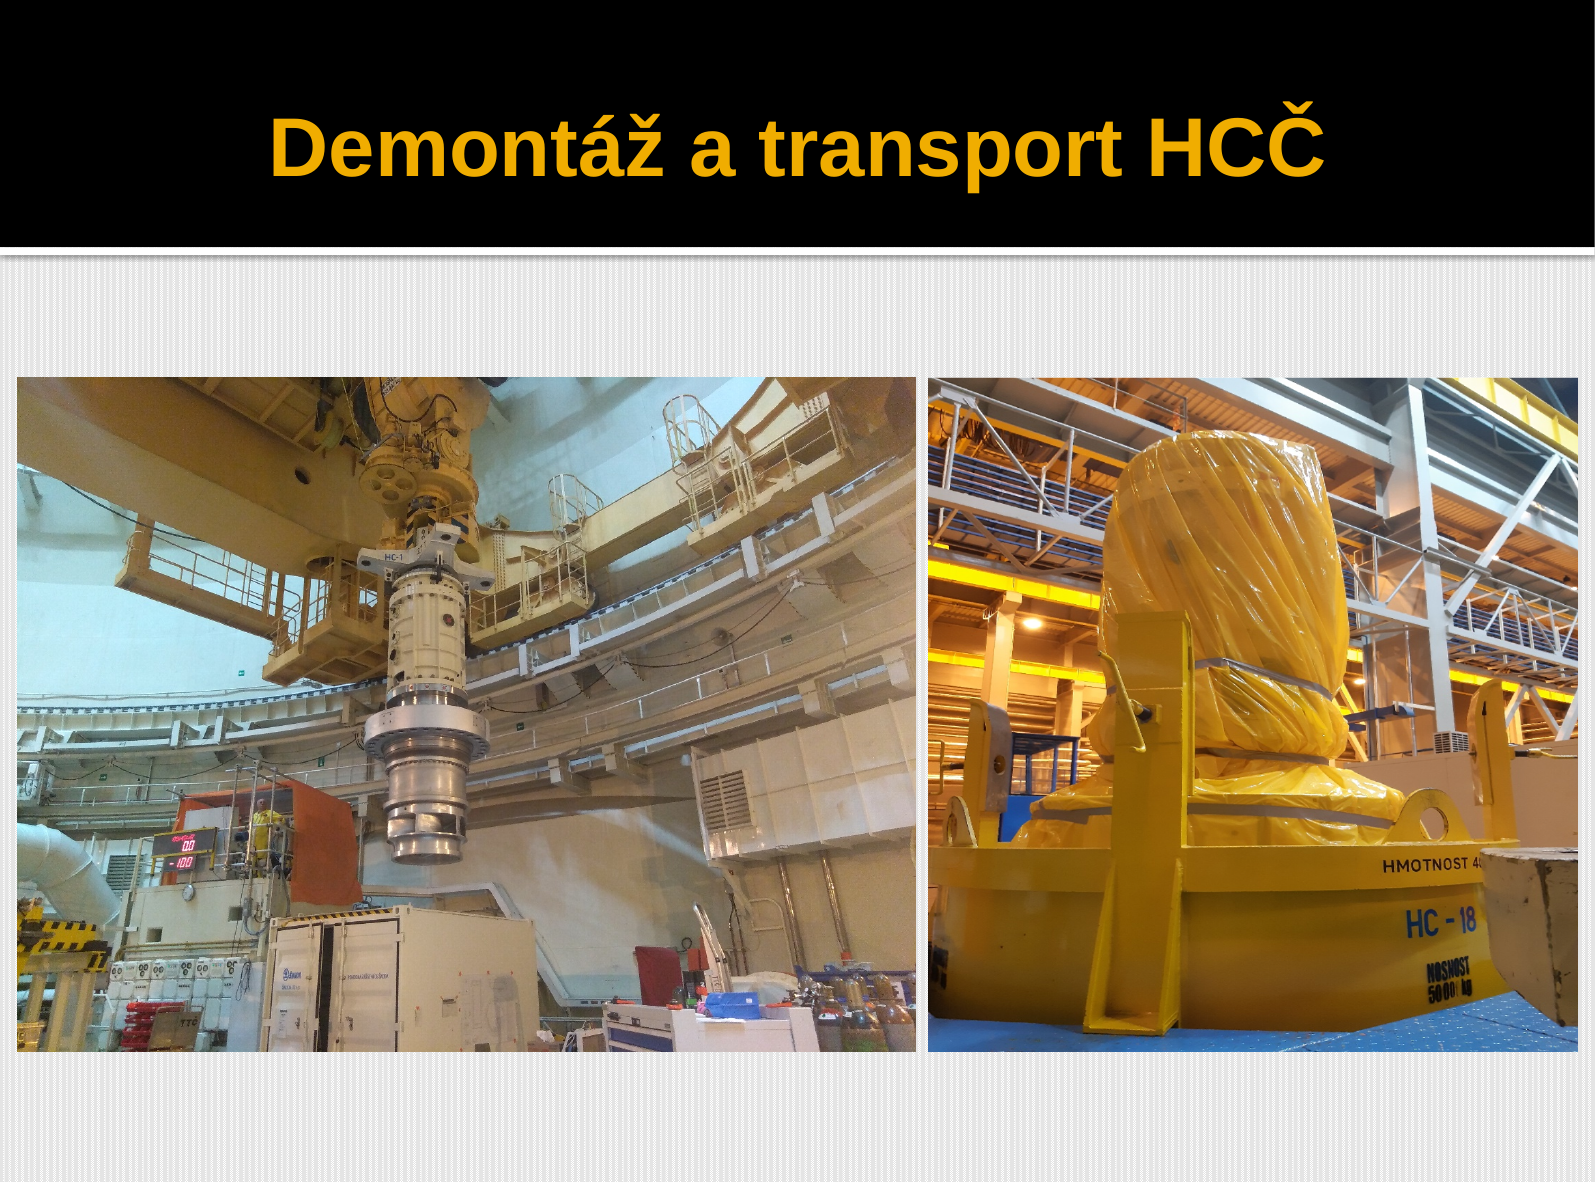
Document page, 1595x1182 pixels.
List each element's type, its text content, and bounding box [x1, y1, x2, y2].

picture [917, 378, 1589, 1040]
picture [17, 377, 916, 1052]
title Demontáž a transport HCČ [76, 35, 1513, 252]
